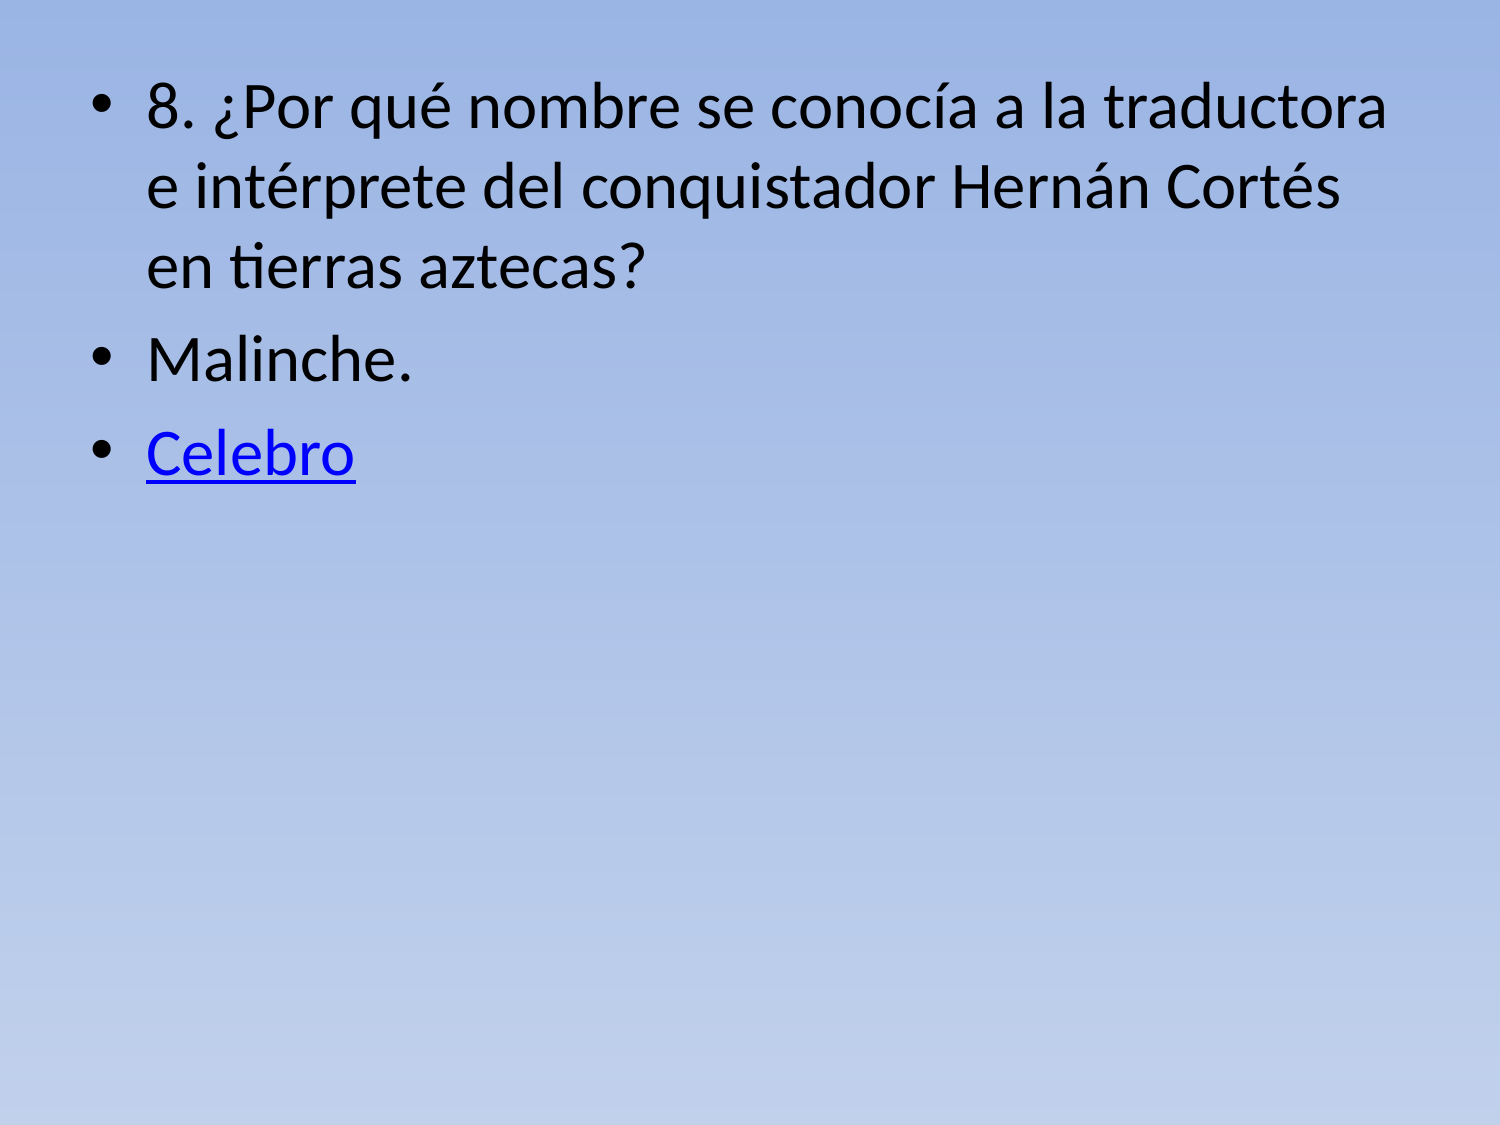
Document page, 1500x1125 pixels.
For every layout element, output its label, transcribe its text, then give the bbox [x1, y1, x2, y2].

list 8. ¿Por qué nombre se conocía a la traductora e intérprete del conquistador Hernán Cortés en tierras aztecas? Malinche. Celebro [75, 54, 1425, 1005]
